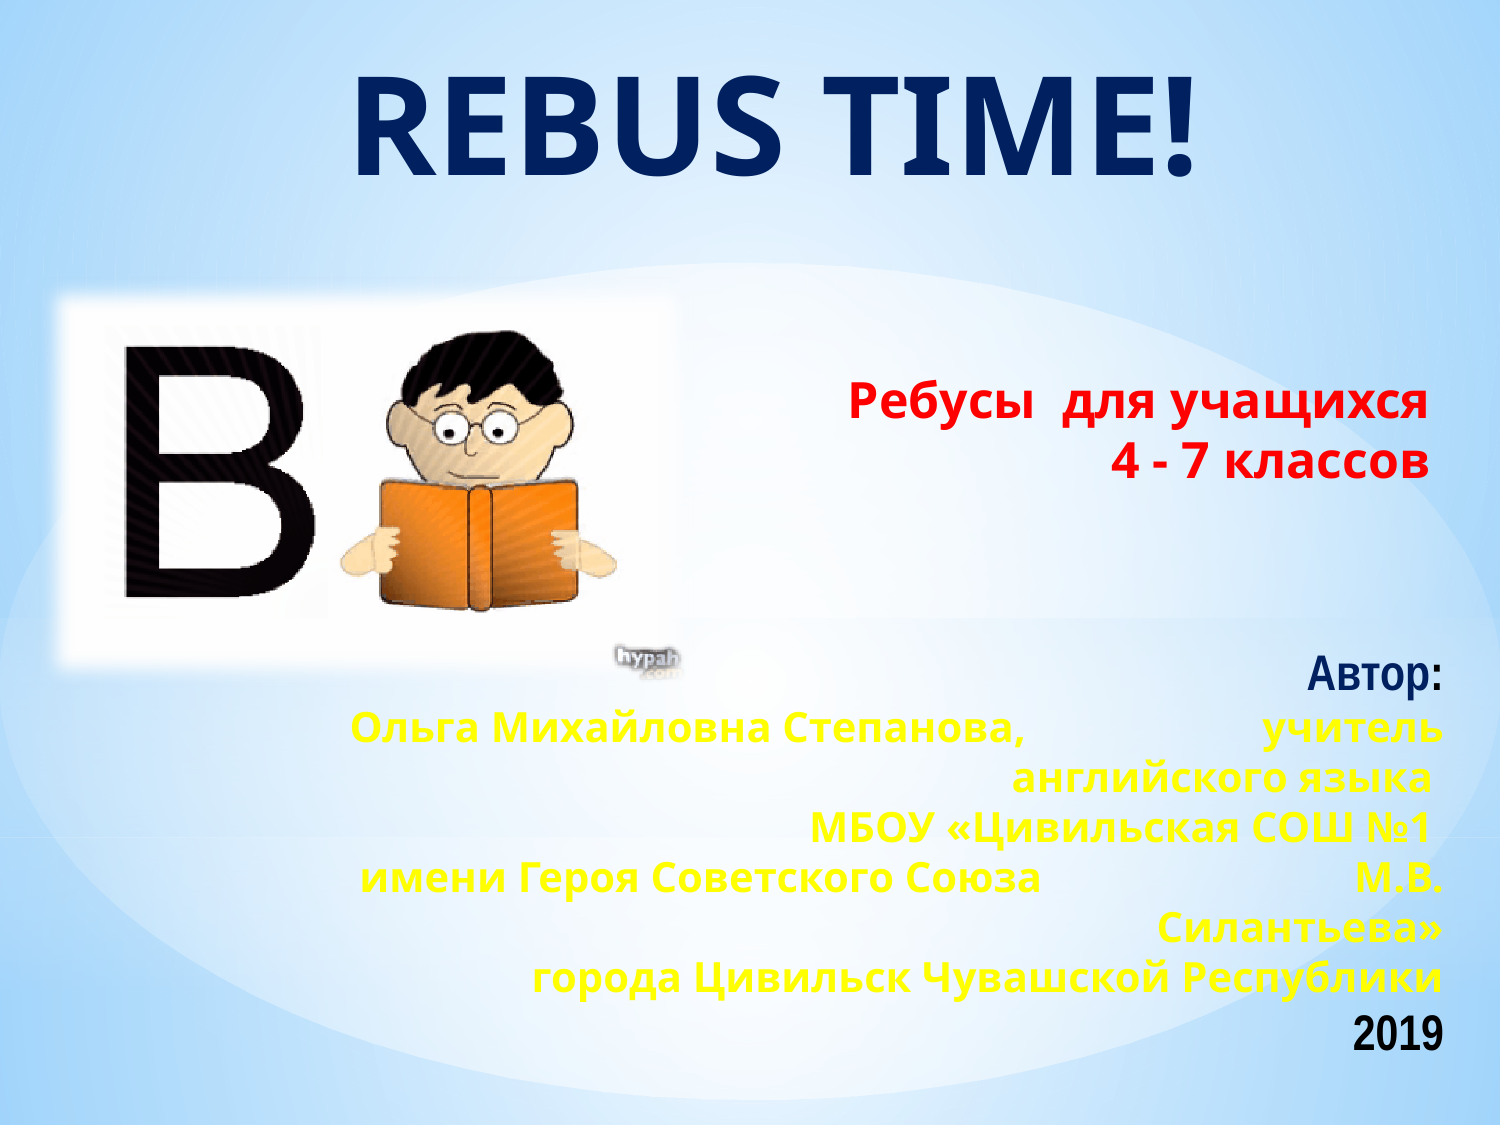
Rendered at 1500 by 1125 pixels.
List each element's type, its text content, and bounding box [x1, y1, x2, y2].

text_box Rebus Time! [0, 30, 1500, 211]
picture [38, 276, 695, 689]
text_box Ребусы для учащихся 4 - 7 классов [700, 361, 1459, 497]
text_box Автор: Ольга Михайловна Степанова, учитель английского языка МБОУ «Цивильская СОШ №1 имени Героя Советского Союза М.В. Силантьева» города Цивильск Чувашской Республики 2019 [277, 633, 1459, 1069]
